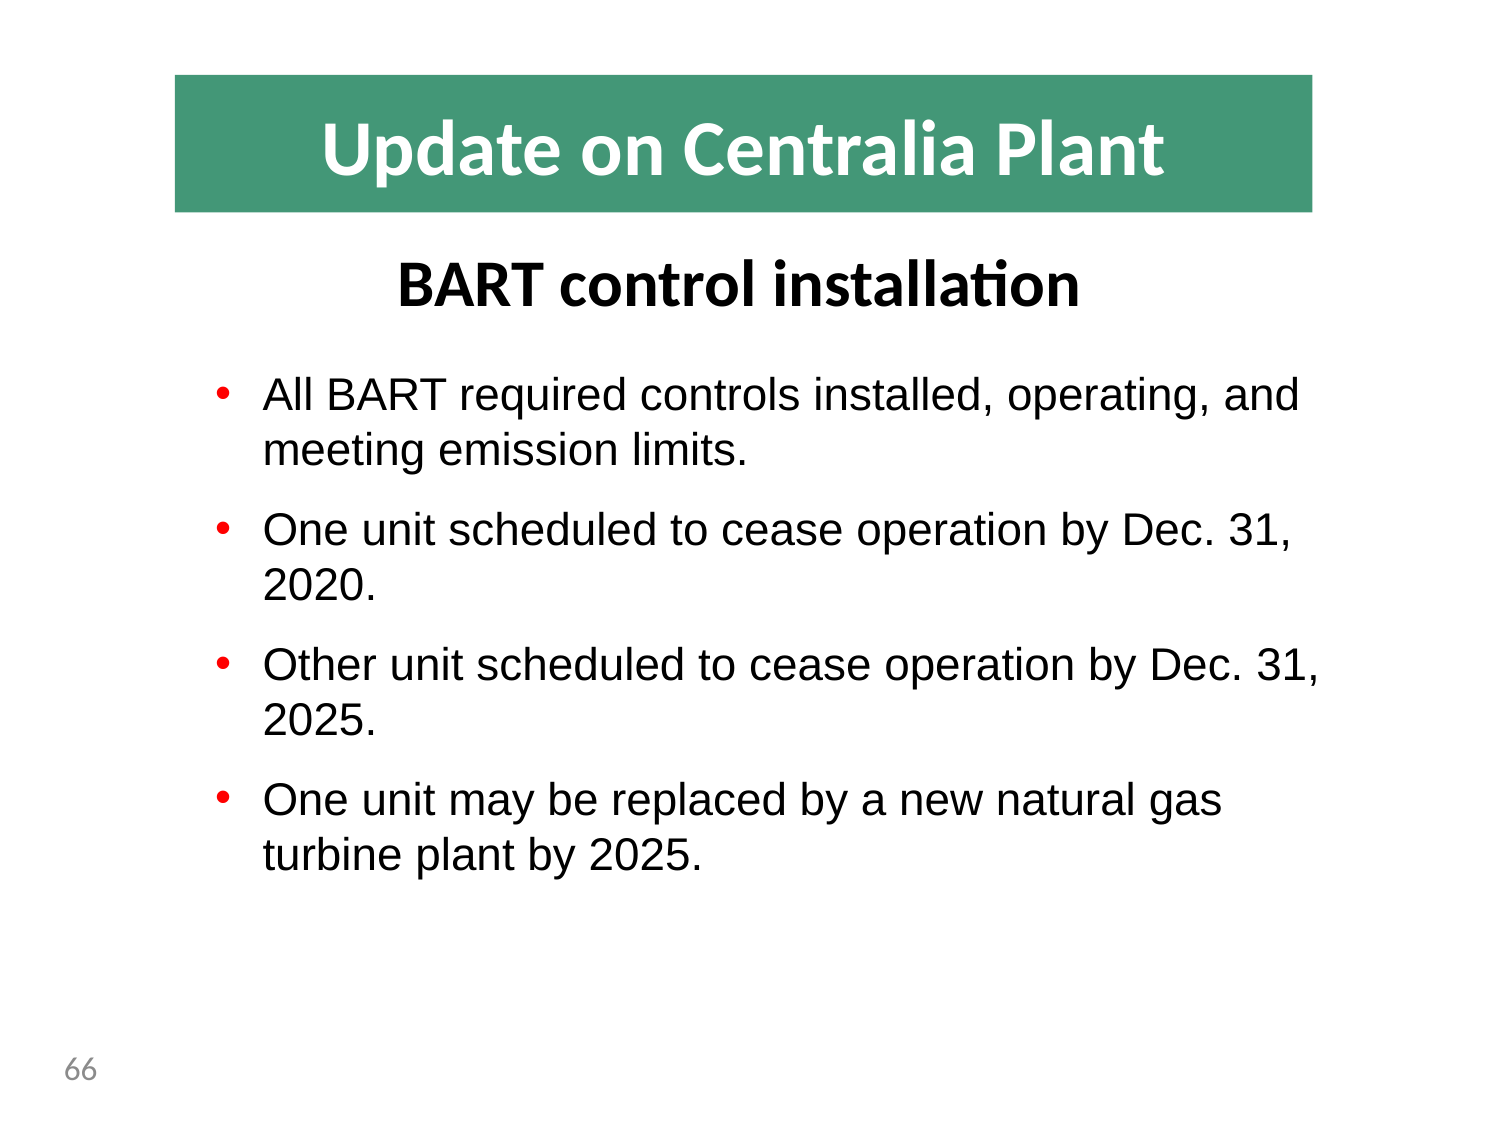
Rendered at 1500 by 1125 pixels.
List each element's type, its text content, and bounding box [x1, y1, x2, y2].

text_box BART control installation [75, 190, 1450, 370]
list All BART required controls installed, operating, and meeting emission limits. One unit scheduled to cease operation by Dec. 31, 2020. Other unit scheduled to cease operation by Dec. 31, 2025. One unit may be replaced by a new natural gas turbine plant by 2025. [200, 370, 1338, 1025]
text_box Update on Centralia Plant [174, 74, 1313, 213]
slide_number 66 [12, 1037, 113, 1098]
